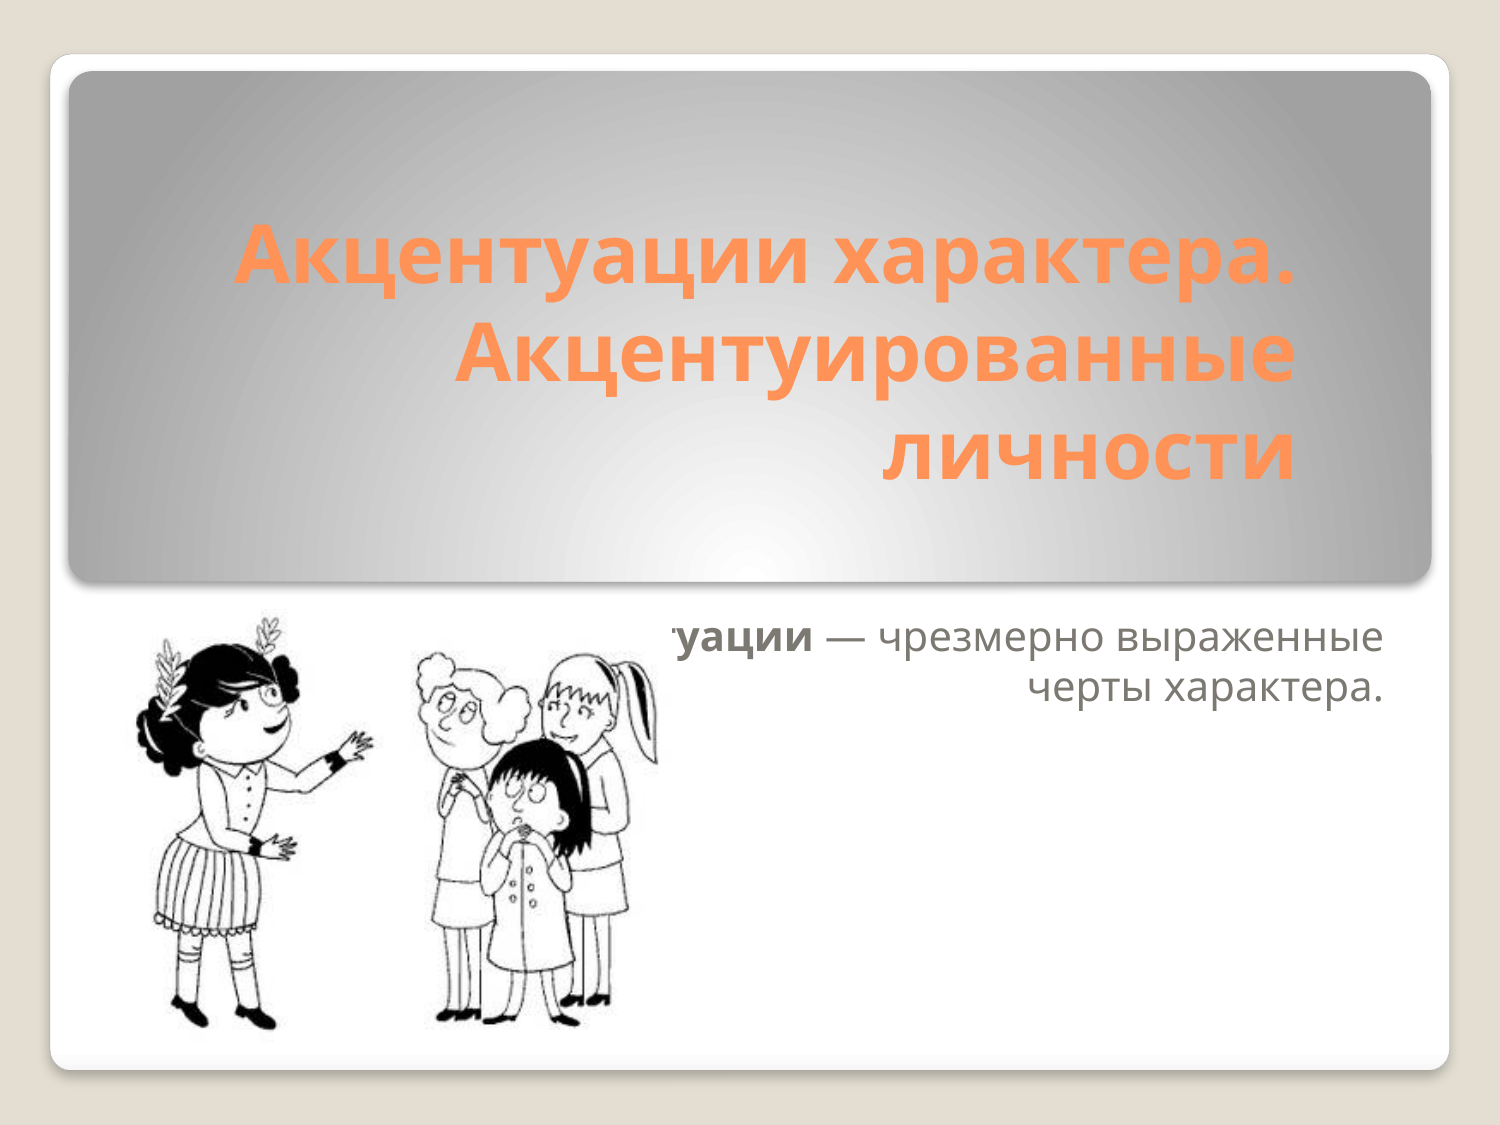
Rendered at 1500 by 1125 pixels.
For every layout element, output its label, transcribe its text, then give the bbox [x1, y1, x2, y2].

picture [123, 609, 672, 1051]
title Акцентуации характера. Акцентуированные личности [218, 113, 1306, 504]
subtitle Акцентуации — чрезмерно выраженные черты характера. [672, 609, 1399, 816]
